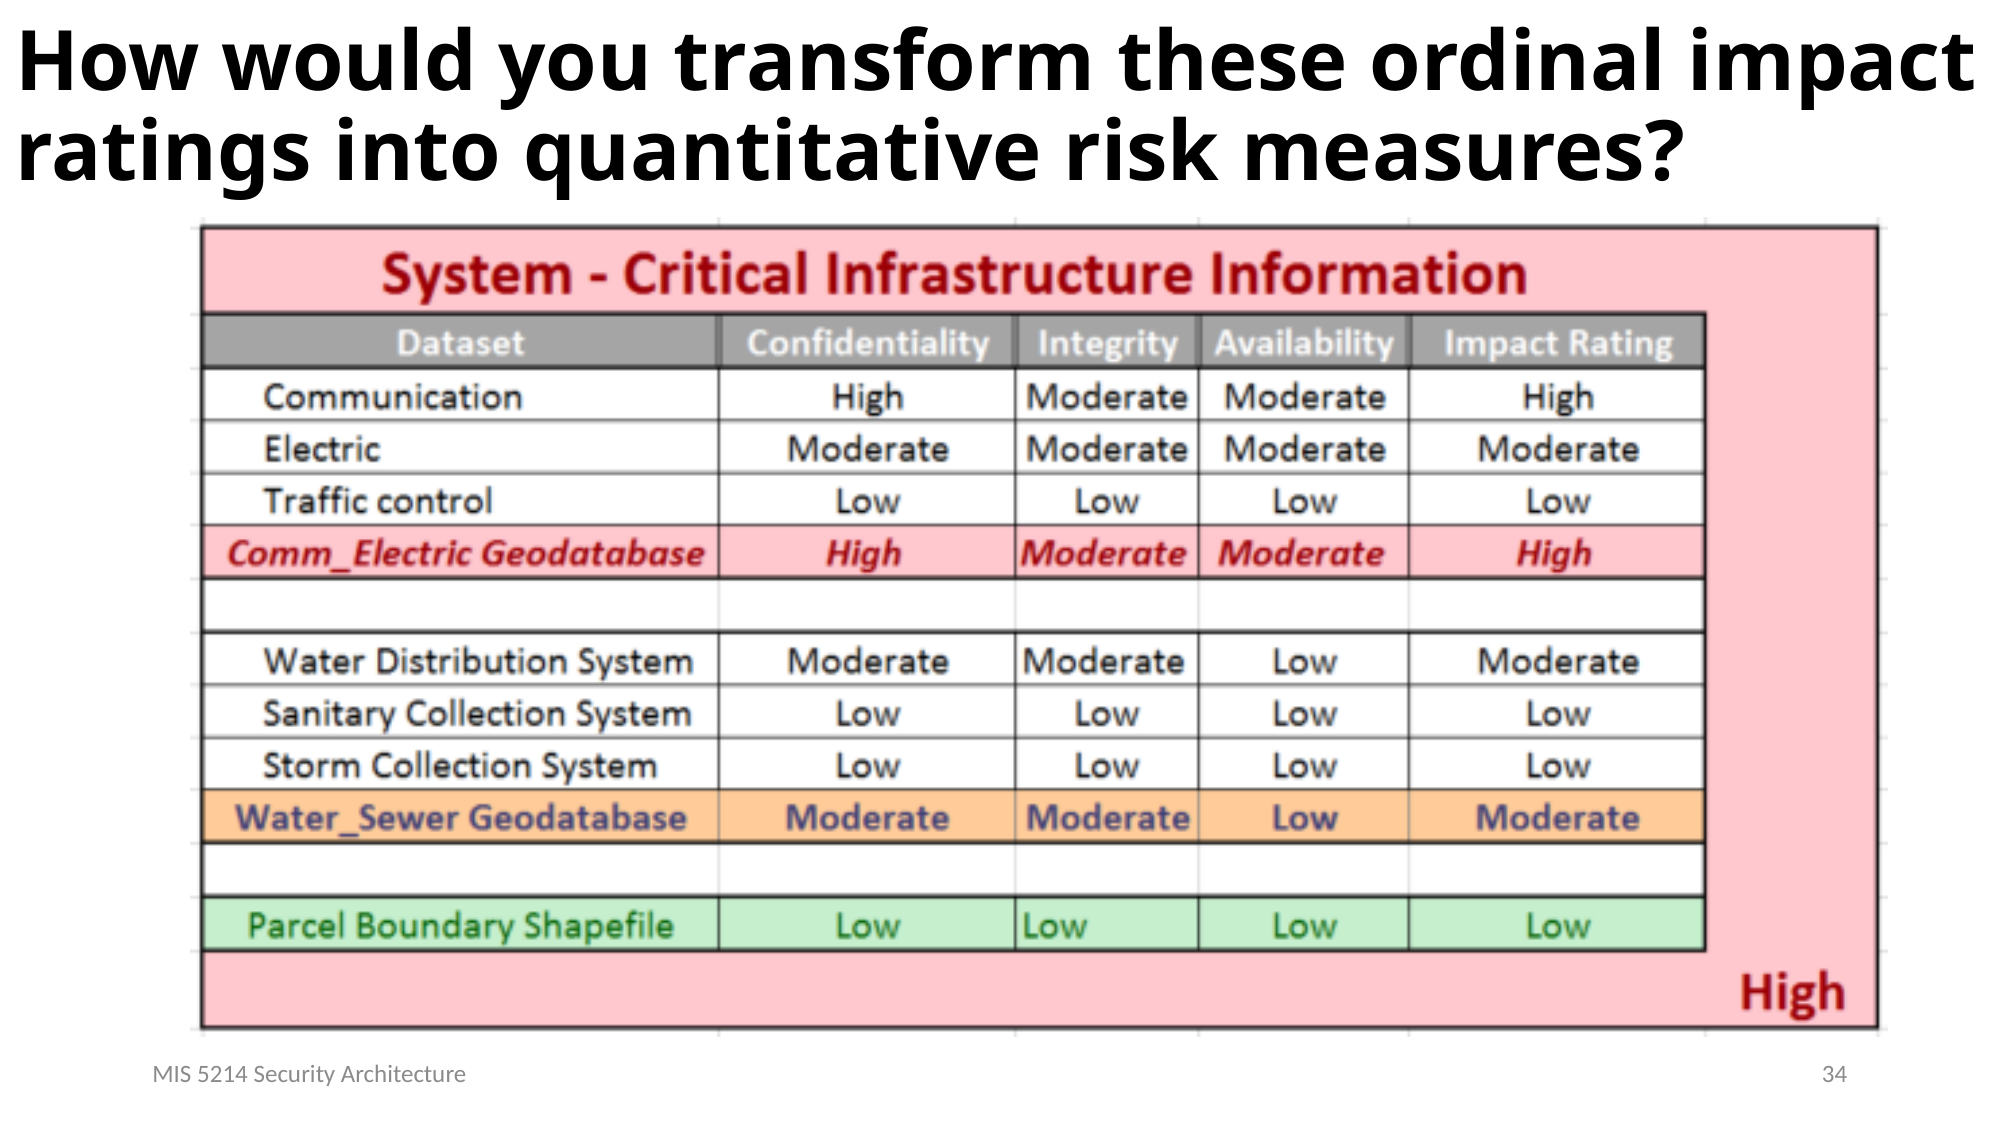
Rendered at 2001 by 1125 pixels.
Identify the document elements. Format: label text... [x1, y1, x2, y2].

picture [190, 217, 1889, 1037]
slide_number MIS 5214 Security Architecture [137, 1042, 588, 1103]
slide_number 34 [1412, 1042, 1863, 1103]
title How would you transform these ordinal impact ratings into quantitative risk measures? [0, 0, 2000, 218]
